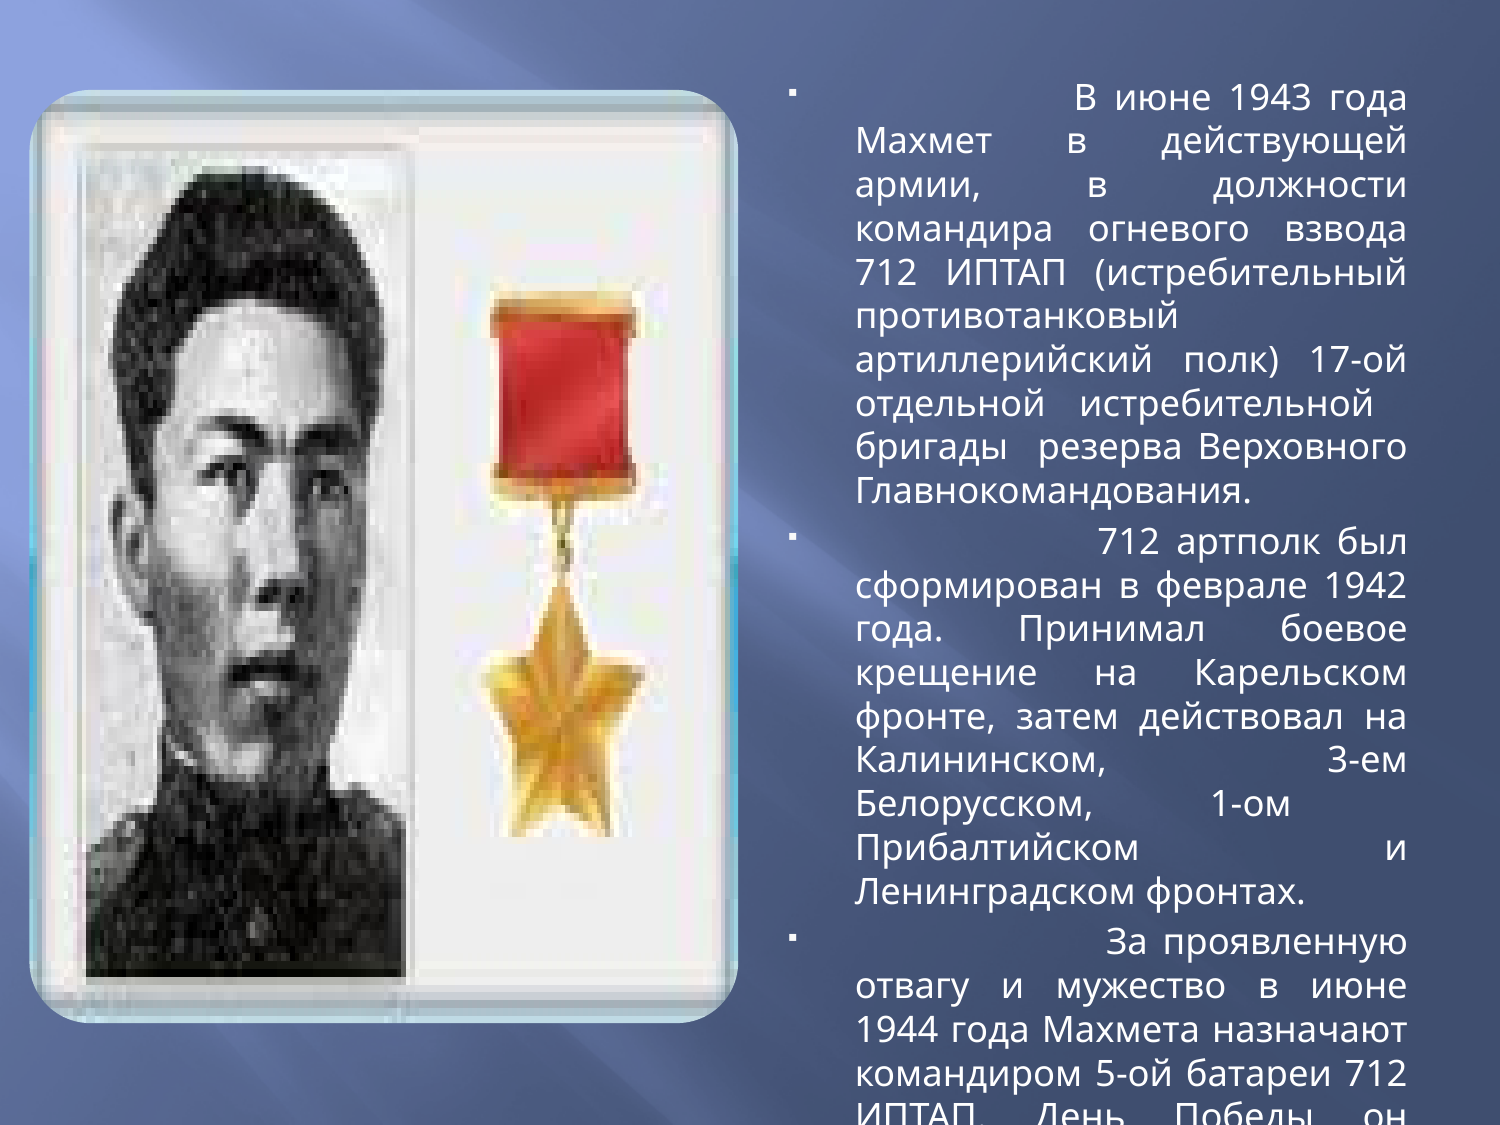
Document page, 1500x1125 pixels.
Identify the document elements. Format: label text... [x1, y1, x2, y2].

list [29, 89, 739, 1024]
list В июне 1943 года Махмет в действующей армии, в должности командира огневого взвода 712 ИПТАП (истребительный противотанковый артиллерийский полк) 17-ой отдельной истребительной бригады резерва Верховного Главнокомандования. 712 артполк был сформирован в феврале 1942 года. Принимал боевое крещение на Карельском фронте, затем действовал на Калининском, 3-ем Белорусском, 1-ом Прибалтийском и Ленинградском фронтах. За проявленную отвагу и мужество в июне 1944 года Махмета назначают командиром 5-ой батареи 712 ИПТАП. День Победы он встретил в Восточной Пруссии. [750, 66, 1424, 1012]
